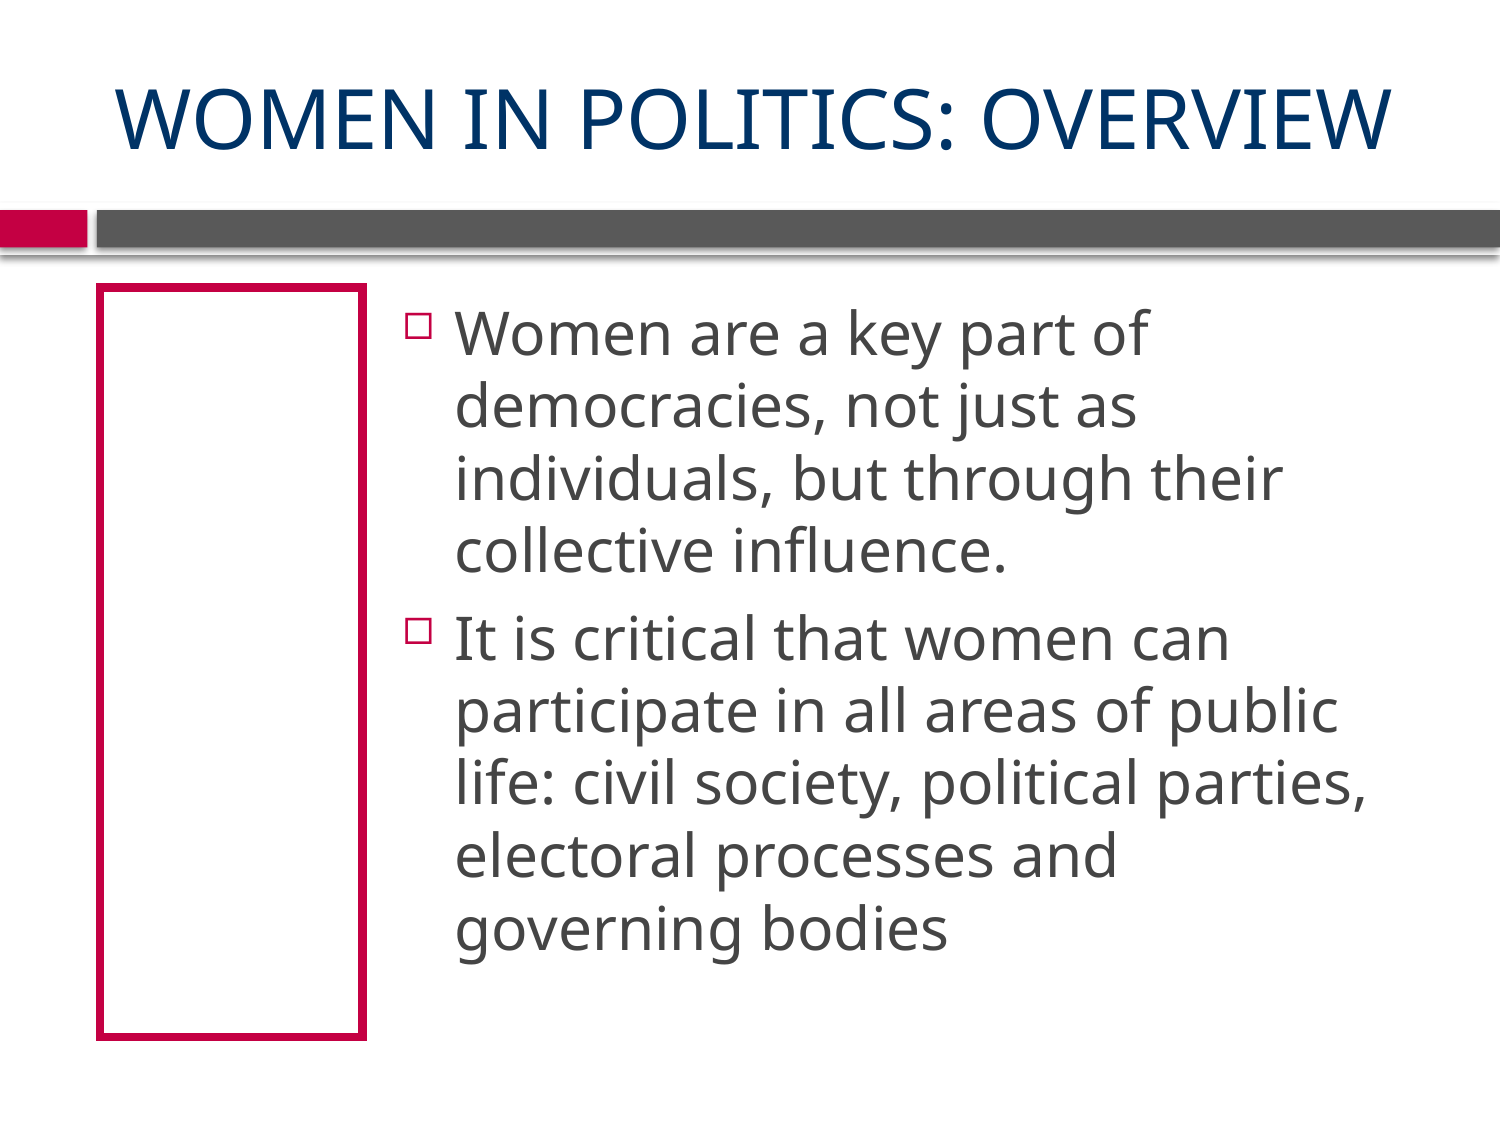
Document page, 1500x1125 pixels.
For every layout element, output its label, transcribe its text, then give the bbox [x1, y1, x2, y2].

title Women in Politics: Overview [99, 44, 1425, 188]
list Women are a key part of democracies, not just as individuals, but through their collective influence. It is critical that women can participate in all areas of public life: civil society, political parties, electoral processes and governing bodies [387, 287, 1438, 1037]
list [96, 283, 367, 1041]
